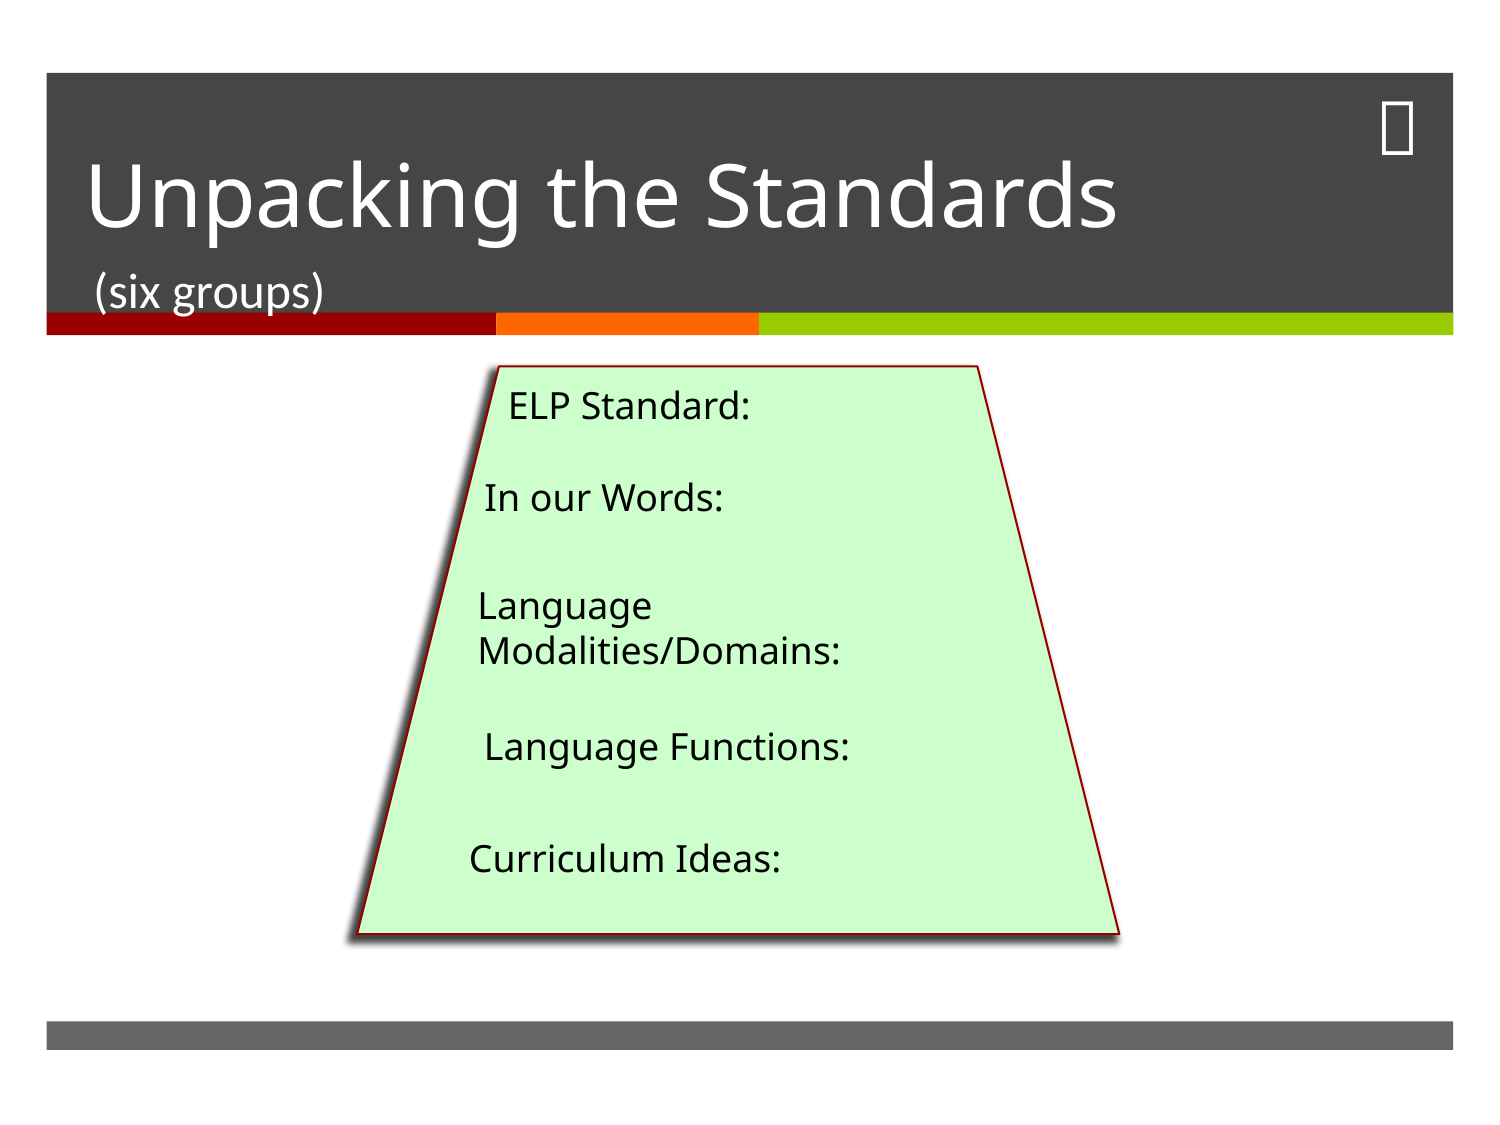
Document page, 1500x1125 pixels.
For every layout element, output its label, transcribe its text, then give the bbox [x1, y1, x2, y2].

text_box In our Words: [469, 466, 739, 527]
subtitle (six groups) [78, 251, 1351, 331]
text_box ELP Standard: [493, 374, 766, 435]
text_box [356, 365, 1121, 936]
text_box Language Modalities/Domains: [462, 574, 978, 680]
title Unpacking the Standards [69, 73, 1351, 253]
text_box Curriculum Ideas: [454, 782, 807, 888]
text_box Language Functions: [469, 670, 866, 776]
